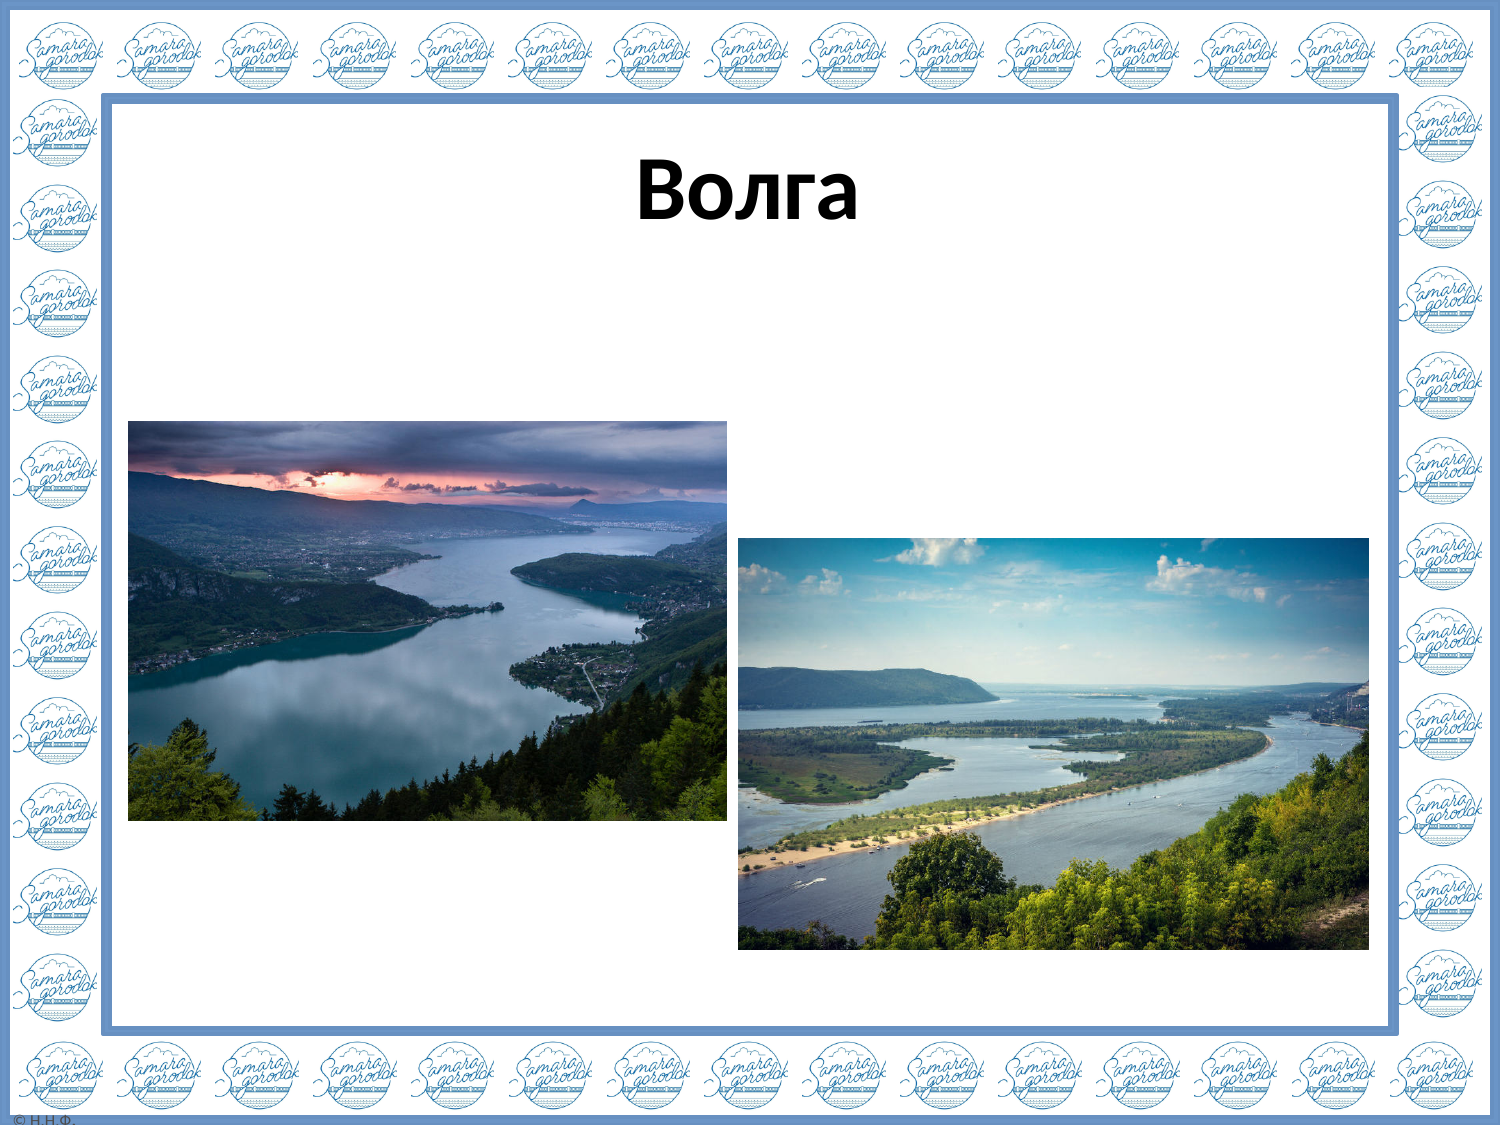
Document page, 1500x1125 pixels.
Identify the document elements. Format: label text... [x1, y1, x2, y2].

picture [313, 14, 396, 93]
picture [1399, 770, 1482, 854]
picture [998, 1036, 1082, 1115]
picture [411, 1036, 494, 1115]
picture [704, 1036, 788, 1115]
picture [1096, 14, 1179, 93]
picture [128, 421, 727, 821]
picture [13, 176, 97, 260]
picture [1399, 514, 1482, 598]
picture [1390, 1033, 1473, 1115]
picture [1161, 543, 1169, 548]
picture [13, 261, 97, 345]
picture [1399, 599, 1482, 683]
picture [13, 945, 97, 1029]
picture [117, 14, 201, 93]
picture [607, 1036, 690, 1115]
picture [738, 538, 1369, 950]
title Волга [113, 100, 1383, 266]
picture [1194, 1036, 1277, 1115]
picture [1399, 429, 1482, 512]
picture [411, 14, 494, 93]
picture [13, 774, 97, 858]
picture [13, 603, 97, 687]
picture [998, 14, 1081, 93]
picture [215, 1036, 299, 1115]
picture [1301, 538, 1369, 569]
picture [1399, 941, 1482, 1025]
picture [1291, 14, 1375, 93]
picture [704, 14, 788, 93]
picture [900, 14, 984, 93]
picture [1399, 685, 1482, 768]
picture [900, 1036, 984, 1115]
picture [1399, 172, 1482, 256]
picture [13, 860, 97, 943]
picture [313, 1036, 397, 1115]
picture [13, 14, 103, 174]
picture [1292, 1036, 1375, 1115]
picture [1194, 14, 1277, 93]
picture [802, 1036, 886, 1115]
picture [509, 1036, 592, 1115]
picture [1399, 856, 1482, 939]
picture [13, 432, 97, 516]
picture [13, 689, 97, 772]
picture [13, 347, 97, 431]
picture [508, 14, 592, 93]
picture [117, 1036, 201, 1115]
picture [1389, 14, 1482, 170]
picture [1399, 258, 1482, 341]
picture [802, 14, 886, 93]
picture [1096, 1036, 1180, 1115]
picture [215, 14, 298, 93]
picture [1399, 343, 1482, 427]
picture [13, 518, 97, 601]
picture [606, 14, 690, 93]
picture [19, 1033, 103, 1115]
